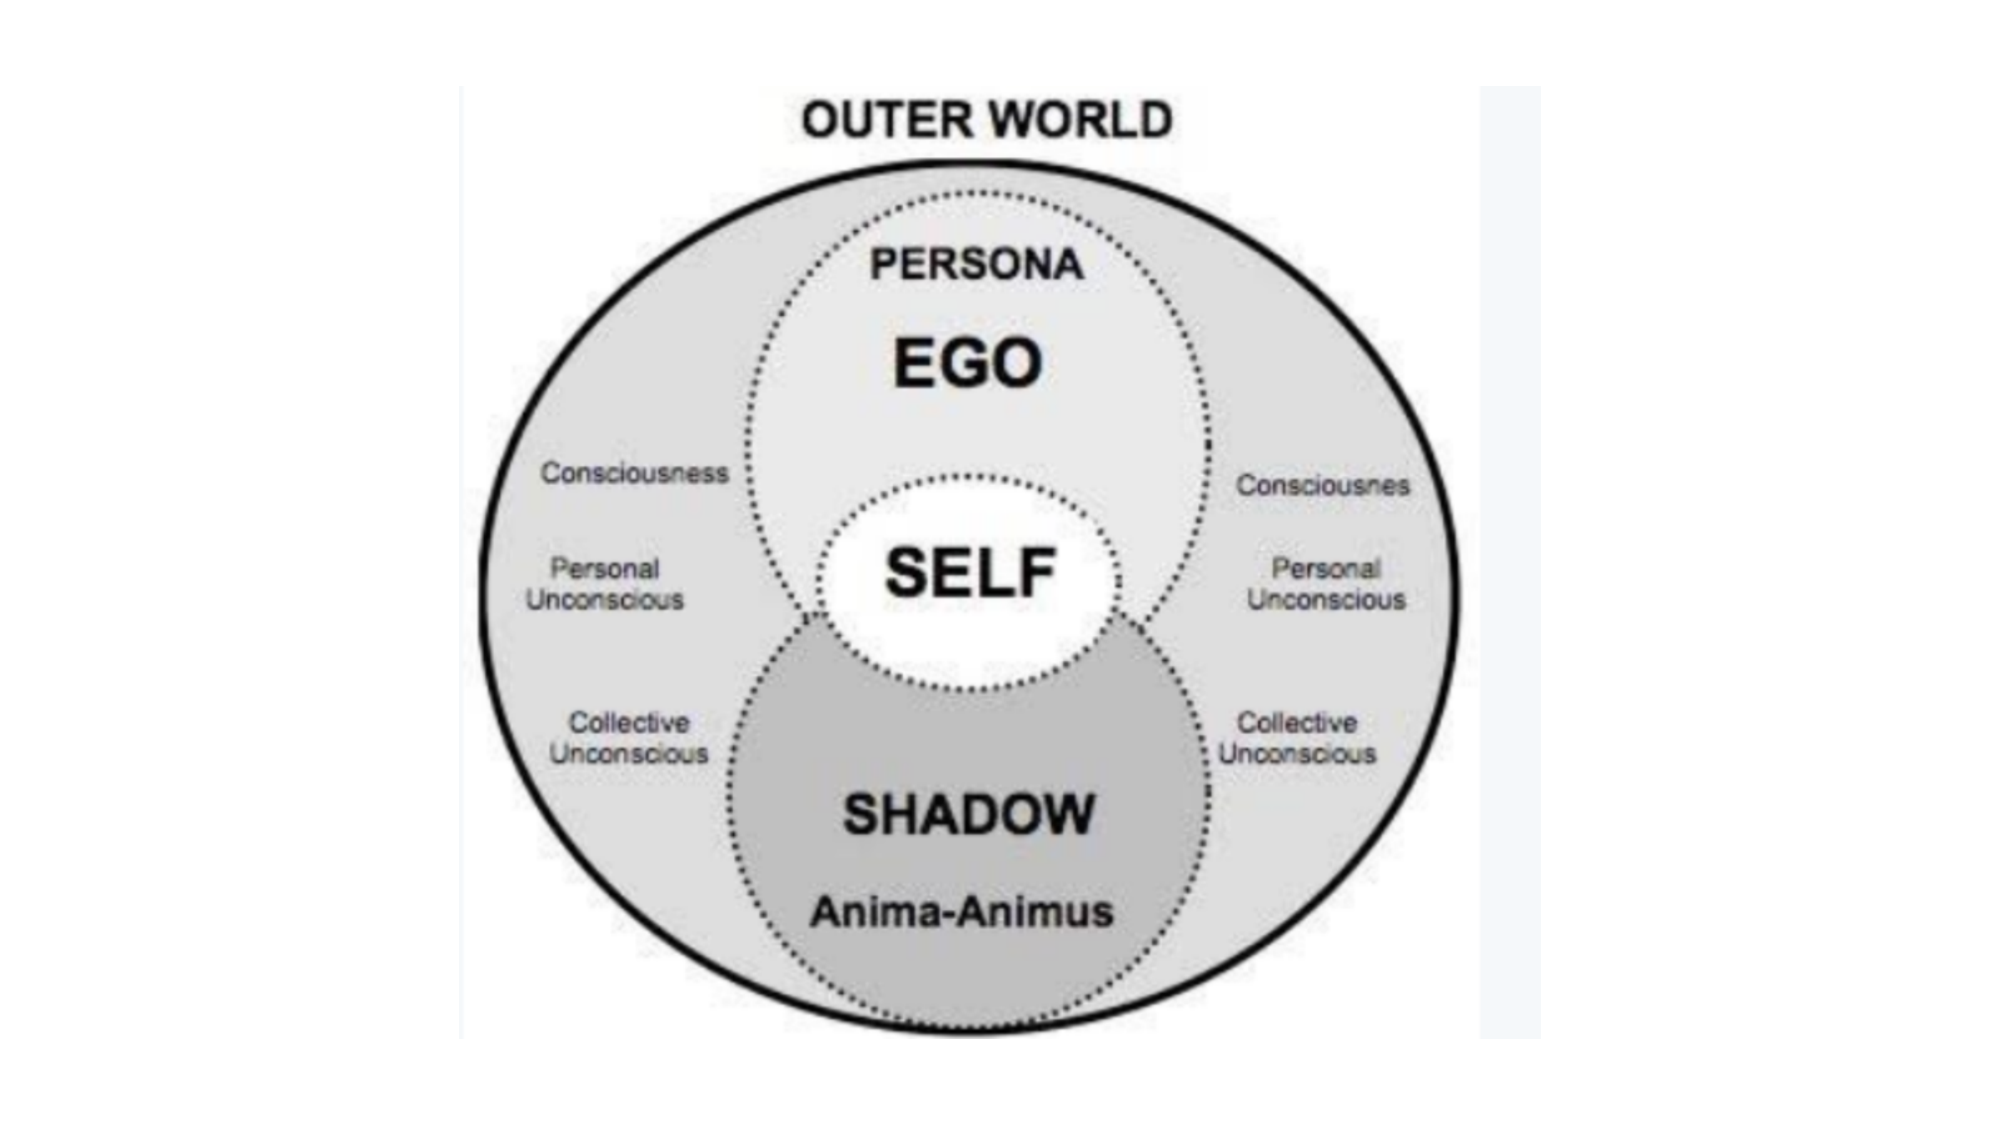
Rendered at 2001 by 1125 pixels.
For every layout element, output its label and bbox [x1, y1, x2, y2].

picture [459, 86, 1541, 1039]
